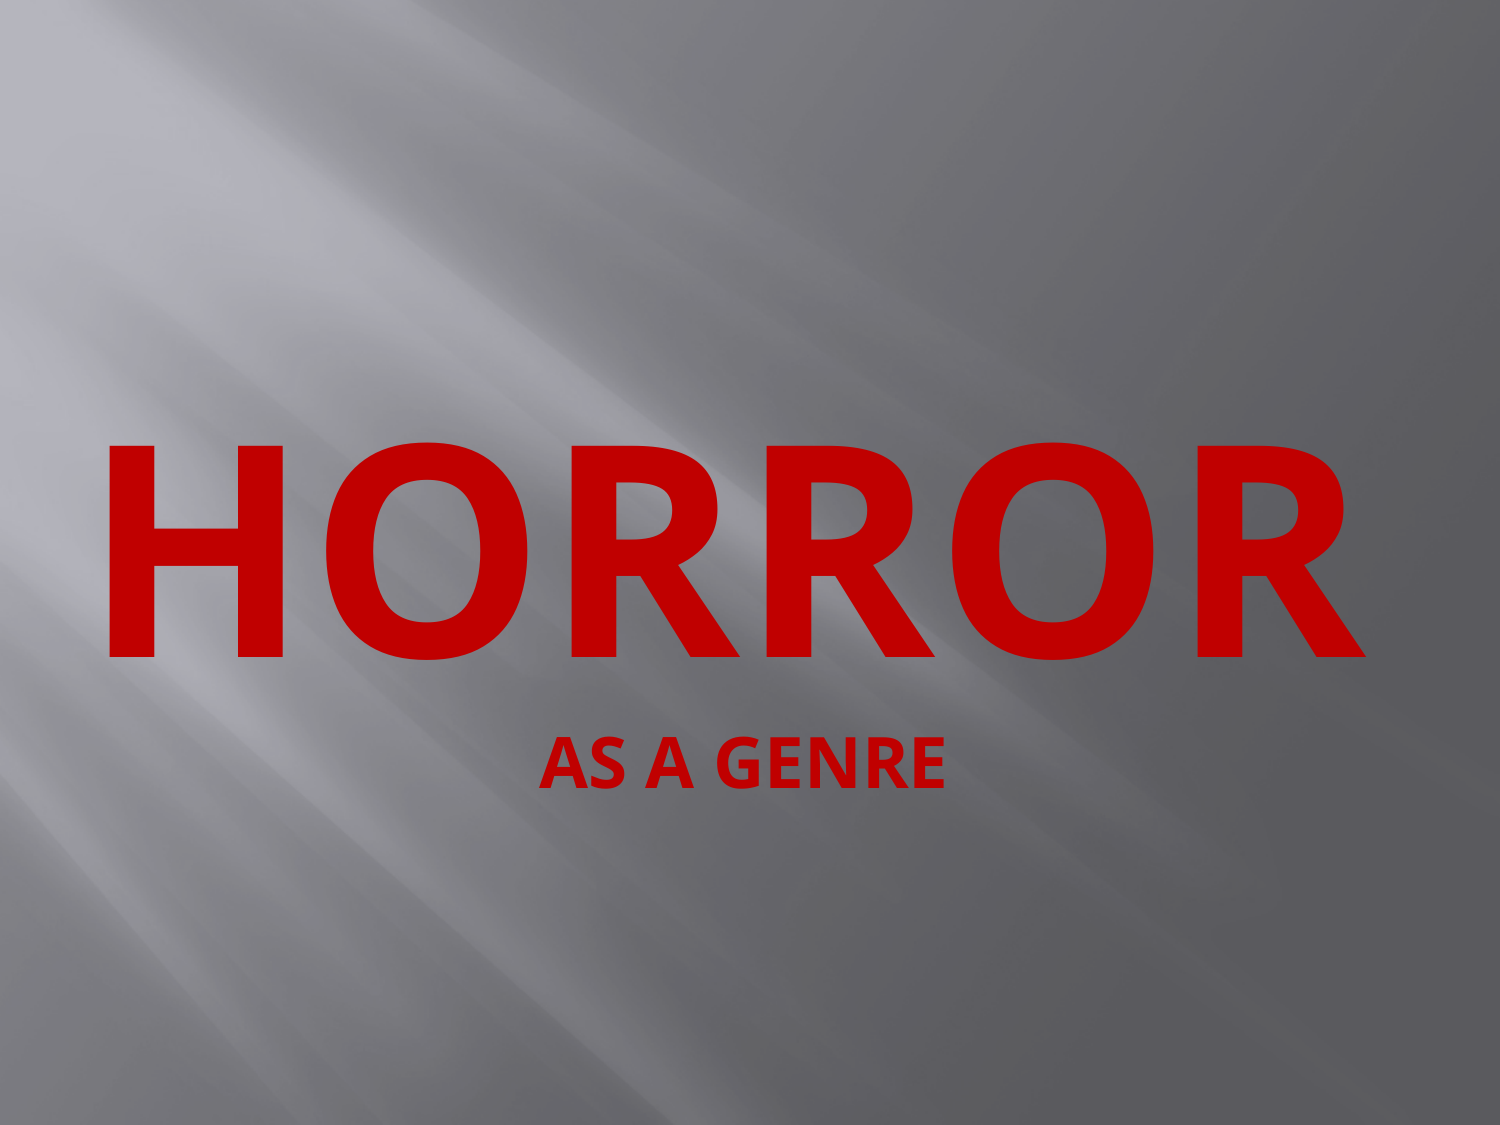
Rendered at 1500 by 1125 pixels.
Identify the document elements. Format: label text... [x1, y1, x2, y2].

title Horror as a Genre [69, 262, 1420, 888]
